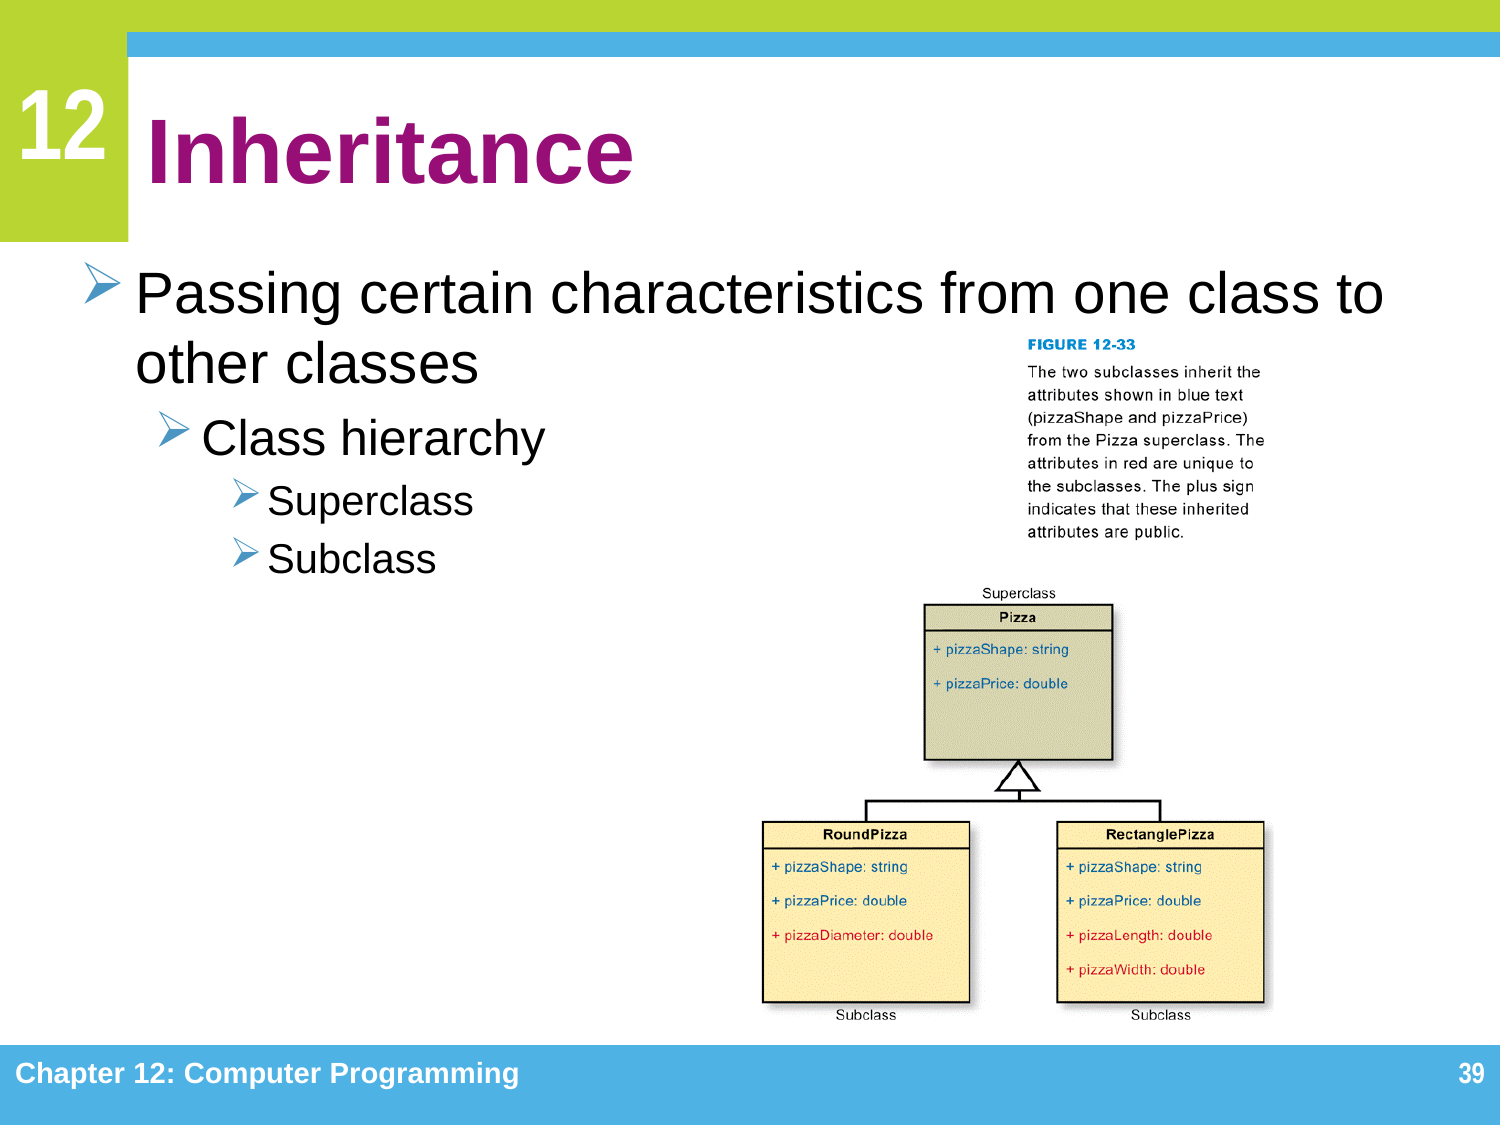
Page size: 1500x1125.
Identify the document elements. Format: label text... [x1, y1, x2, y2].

picture [759, 339, 1275, 1021]
footer Chapter 12: Computer Programming [0, 1046, 1149, 1125]
list Passing certain characteristics from one class to other classes Class hierarchy Superclass Subclass [64, 247, 1500, 1006]
slide_number 39 [1149, 1046, 1500, 1125]
title Inheritance [131, 60, 1500, 234]
picture [1110, 339, 1121, 347]
